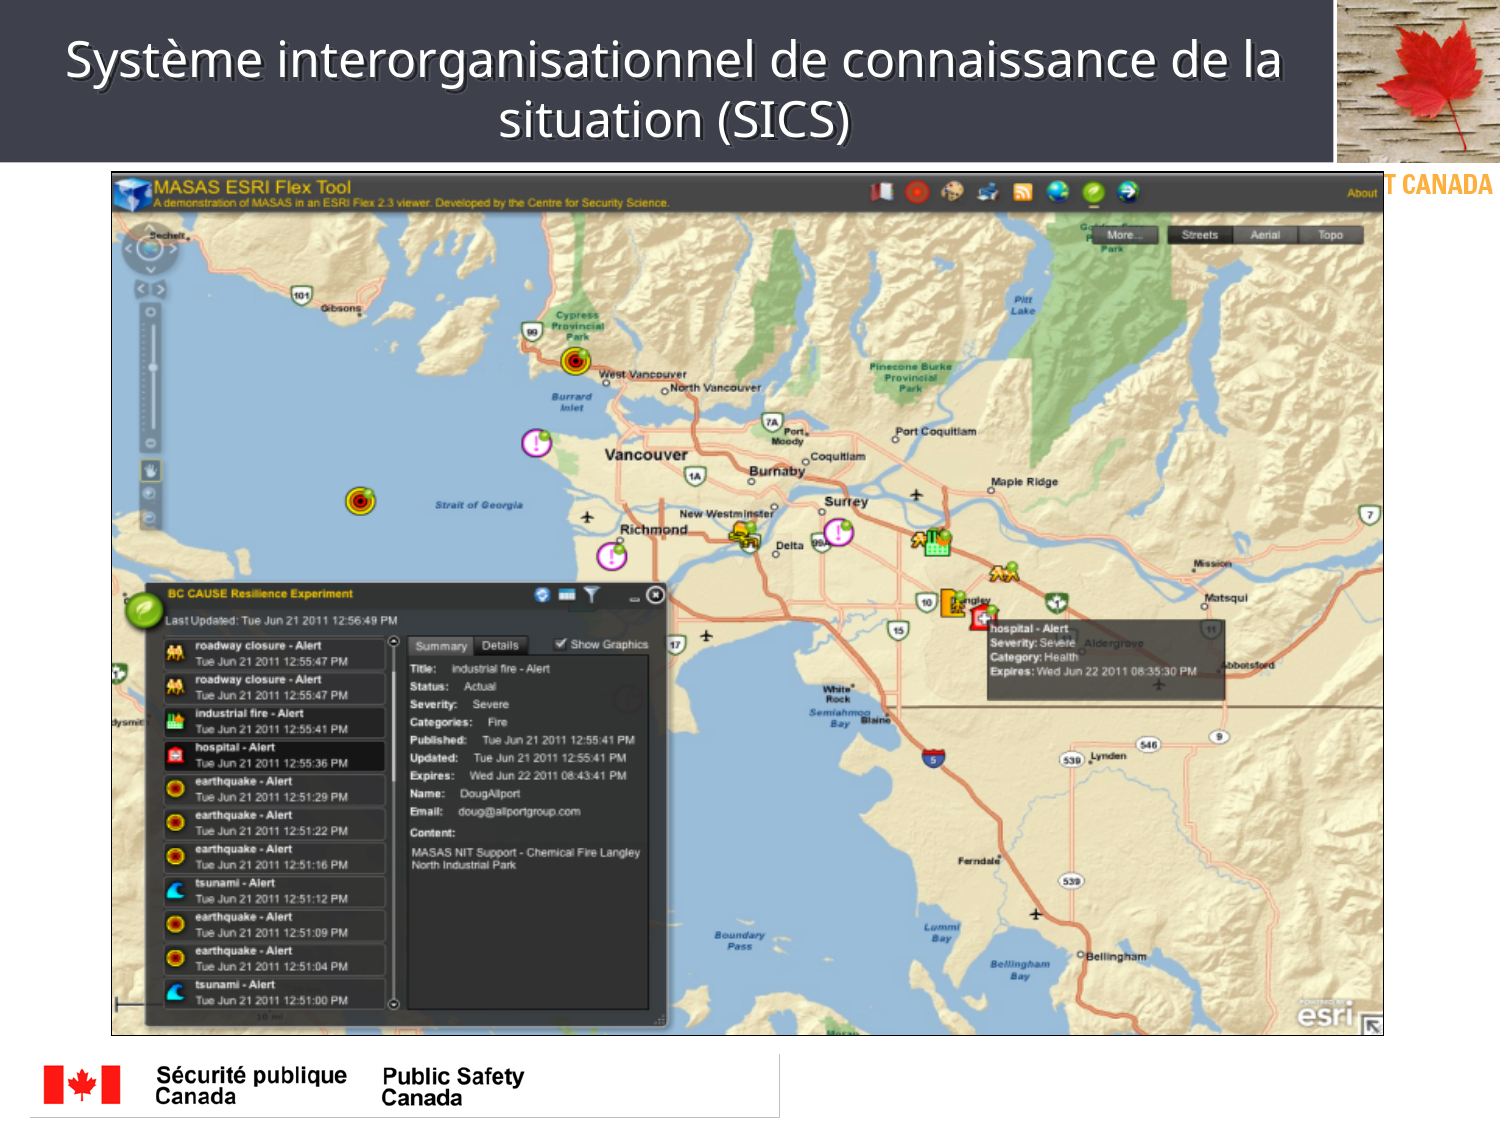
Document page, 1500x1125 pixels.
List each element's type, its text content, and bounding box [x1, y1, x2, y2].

title Système interorganisationnel de connaissance de la situation (SICS) [0, 19, 1350, 157]
picture [1337, 0, 1500, 163]
picture [111, 171, 1493, 1036]
picture [29, 1053, 780, 1121]
